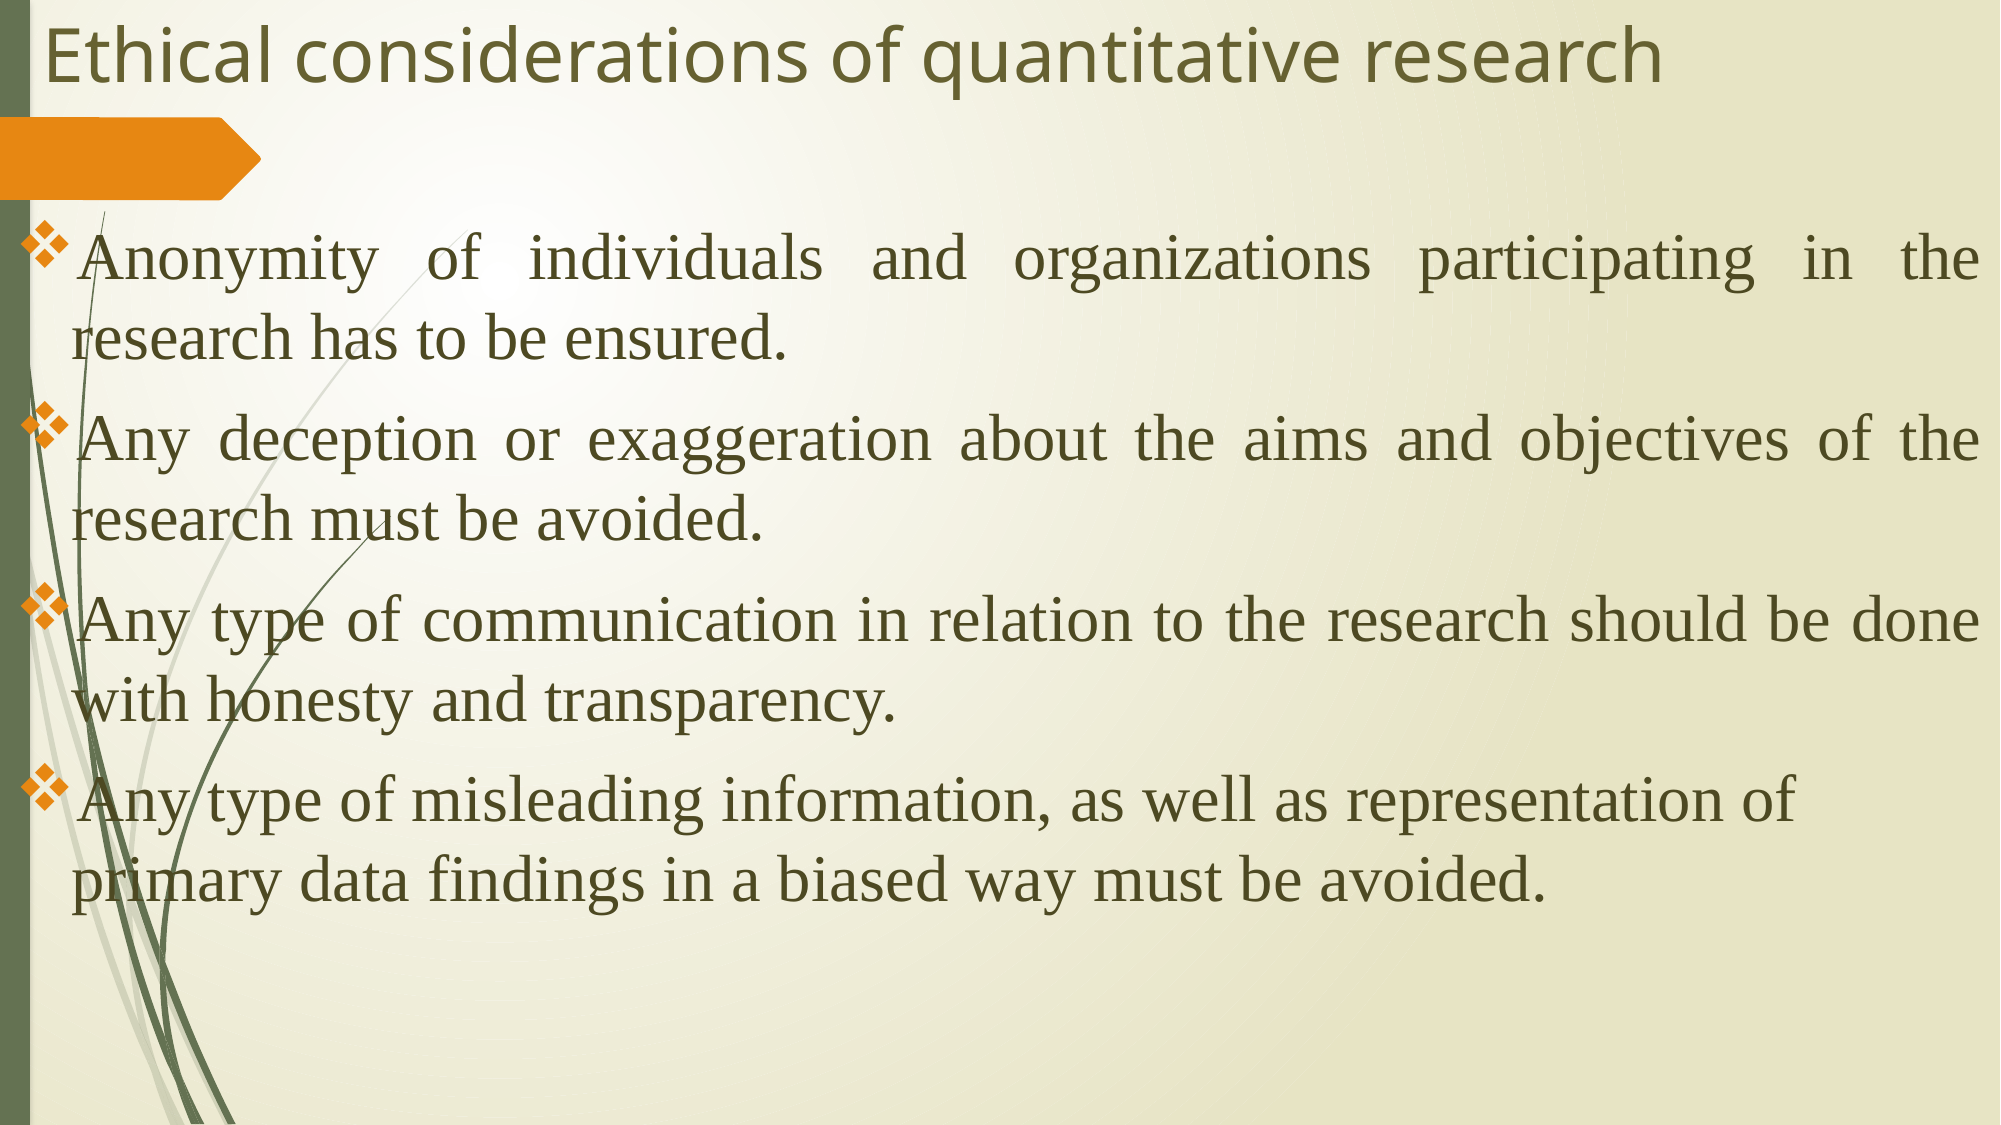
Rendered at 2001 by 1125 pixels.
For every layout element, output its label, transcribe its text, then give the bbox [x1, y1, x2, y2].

title Ethical considerations of quantitative research [27, 0, 2000, 119]
list Anonymity of individuals and organizations participating in the research has to be ensured. Any deception or exaggeration about the aims and objectives of the research must be avoided. Any type of communication in relation to the research should be done with honesty and transparency. Any type of misleading information, as well as representation of primary data findings in a biased way must be avoided. [0, 119, 2000, 1125]
